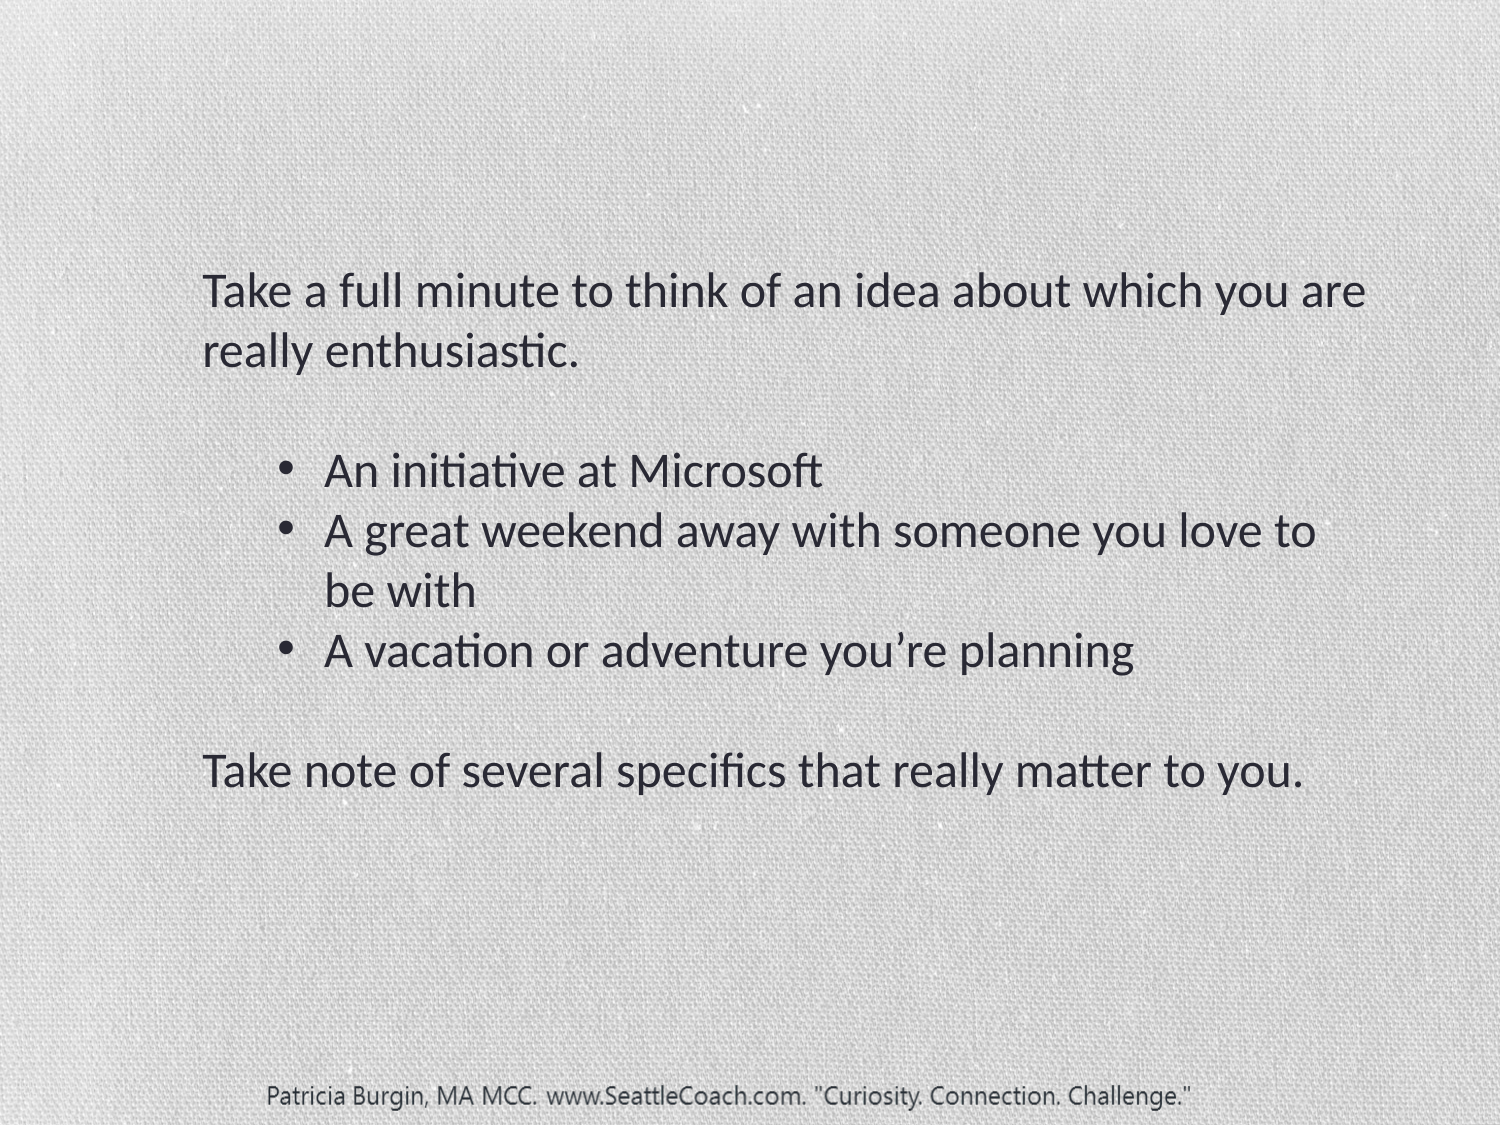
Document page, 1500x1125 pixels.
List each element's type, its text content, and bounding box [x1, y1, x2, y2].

text_box Take a full minute to think of an idea about which you are really enthusiastic. An initiative at Microsoft A great weekend away with someone you love to be with A vacation or adventure you’re planning Take note of several specifics that really matter to you. [187, 249, 1388, 805]
picture [251, 1070, 1227, 1125]
